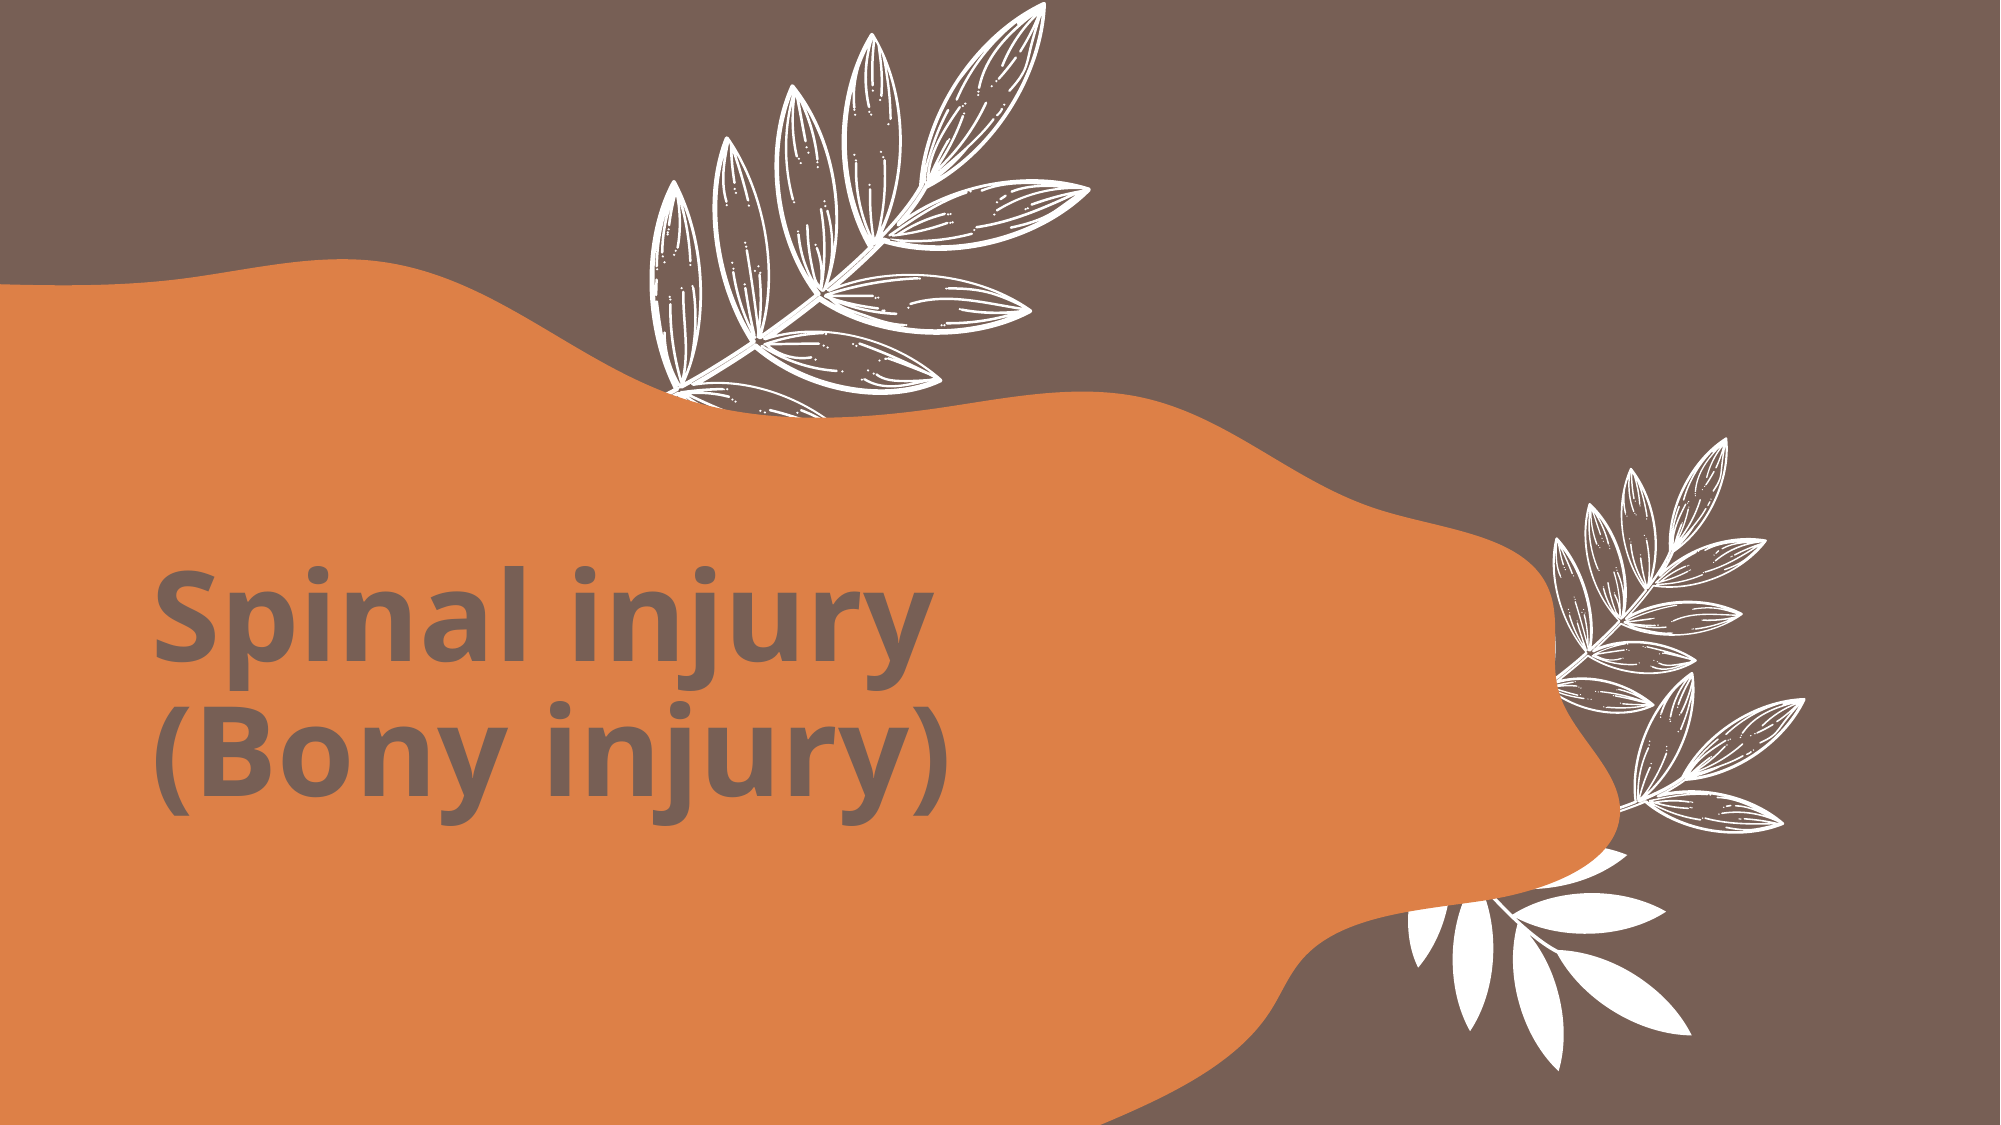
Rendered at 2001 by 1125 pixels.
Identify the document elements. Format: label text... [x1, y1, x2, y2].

title Spinal injury (Bony injury) [136, 442, 1319, 831]
